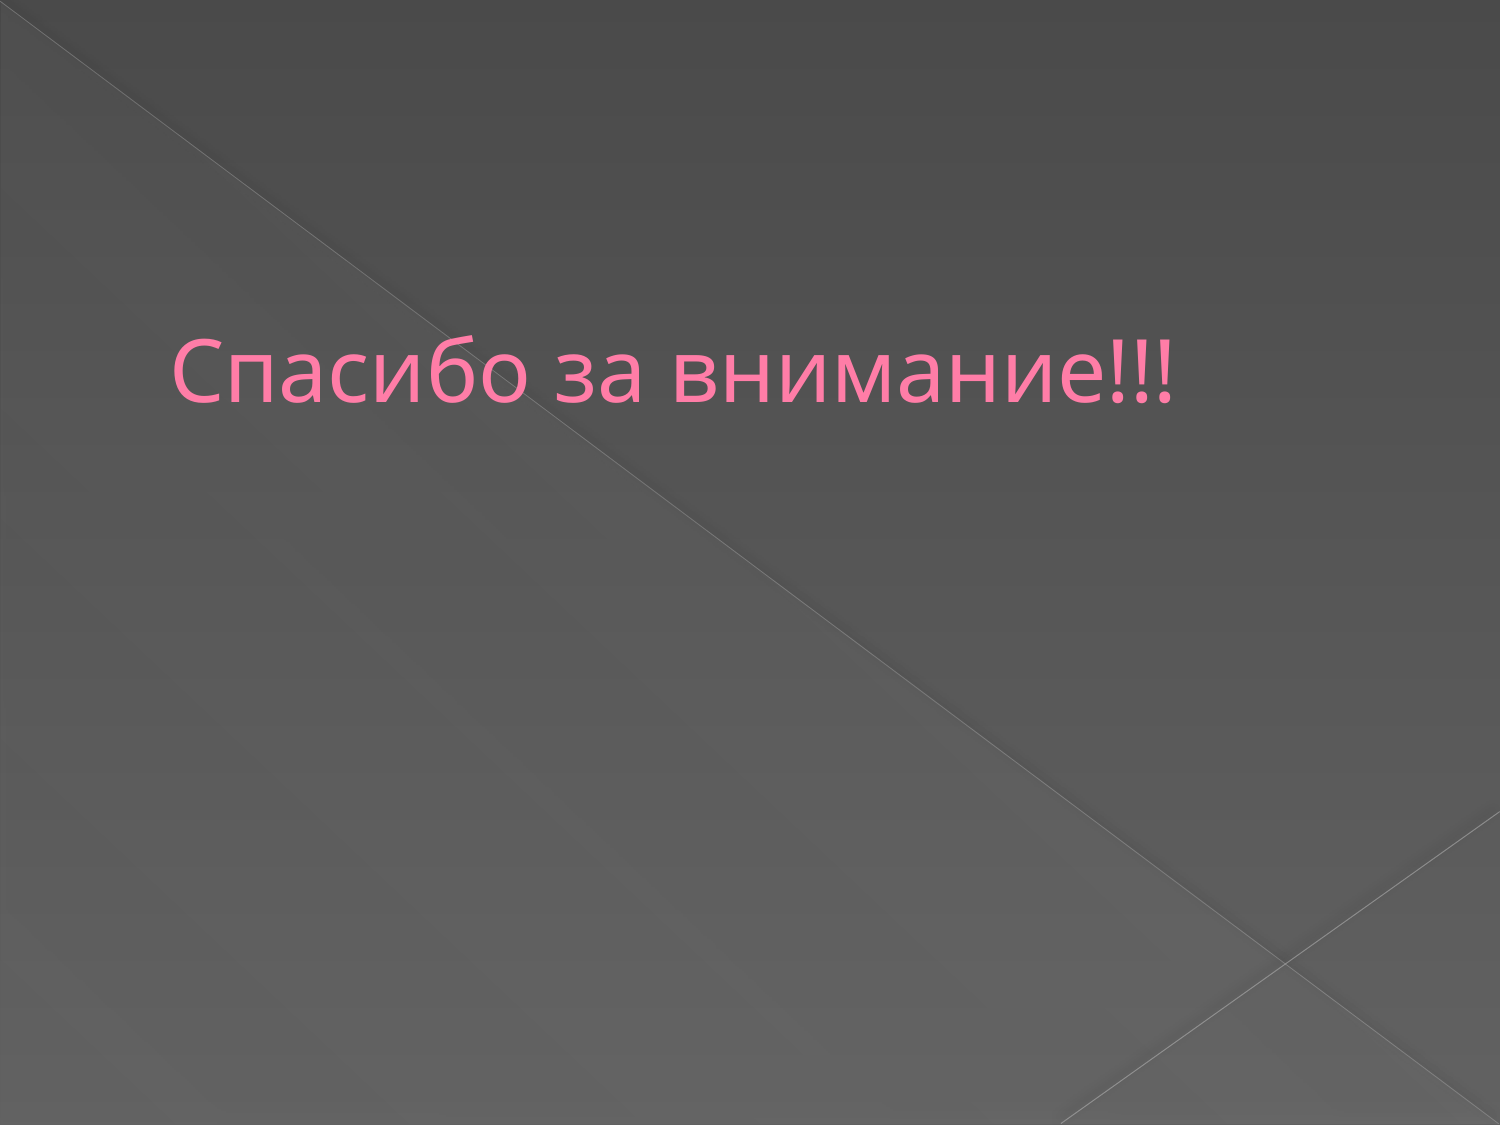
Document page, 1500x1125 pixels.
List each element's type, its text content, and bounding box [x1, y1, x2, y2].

title Спасибо за внимание!!! [75, 43, 1425, 692]
